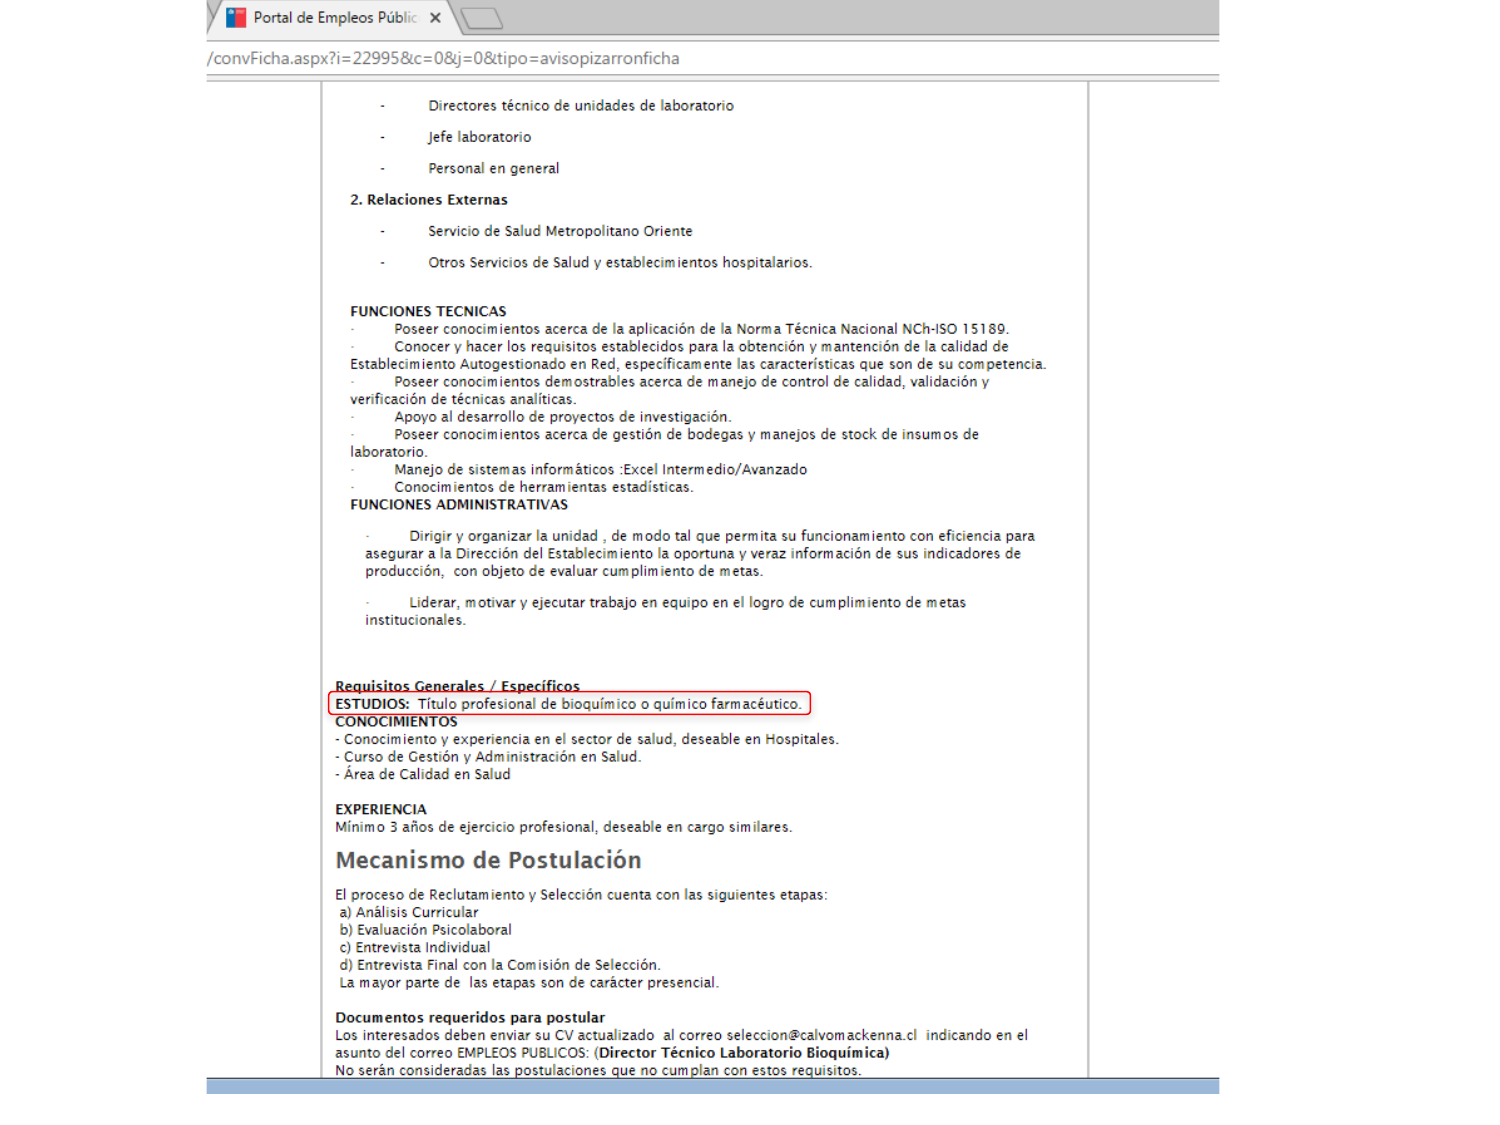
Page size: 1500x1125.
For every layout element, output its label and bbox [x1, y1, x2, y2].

picture [206, 0, 1220, 1095]
